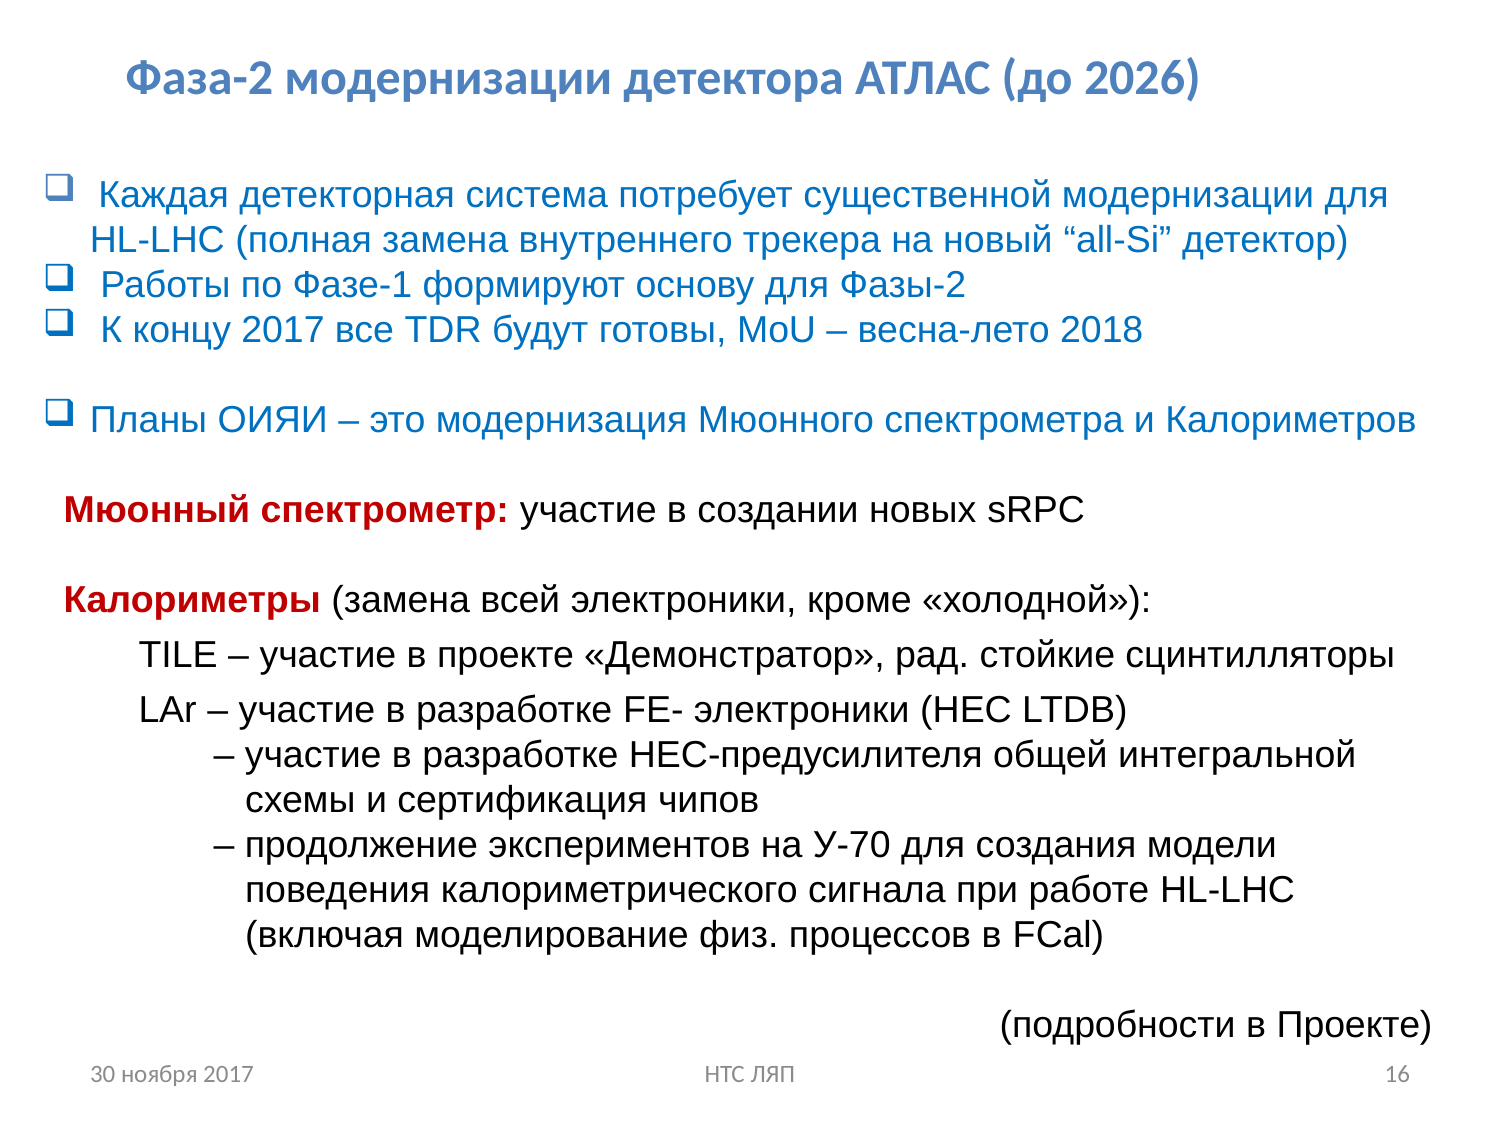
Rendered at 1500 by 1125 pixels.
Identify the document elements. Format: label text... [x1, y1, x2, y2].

text_box Мюонный спектрометр: участие в создании новых sRPC Калориметры (замена всей электроники, кроме «холодной»): TILE – участие в проекте «Демонстратор», рад. стойкие сцинтилляторы LAr – участие в разработке FE- электроники (HEC LTDB) – участие в разработке НЕС-предусилителя общей интегральной схемы и сертификация чипов – продолжение экспериментов на У-70 для создания модели поведения калориметрического сигнала при работе HL-LHC (включая моделирование физ. процессов в FСal) (подробности в Проекте) [48, 477, 1463, 1052]
slide_number 16 [1074, 1052, 1425, 1103]
footer НТС ЛЯП [512, 1052, 988, 1103]
text_box Фаза-2 модернизации детектора АТЛАС (до 2026) [110, 37, 1216, 113]
text_box Каждая детекторная система потребует существенной модернизации для HL-LHC (полная замена внутреннего трекера на новый “all-Si” детектор) Работы по Фазе-1 формируют основу для Фазы-2 К концу 2017 все TDR будут готовы, MoU – весна-лето 2018 Планы ОИЯИ – это модернизация Мюонного спектрометра и Калориметров [28, 162, 1466, 448]
slide_number 30 ноября 2017 [75, 1052, 425, 1103]
